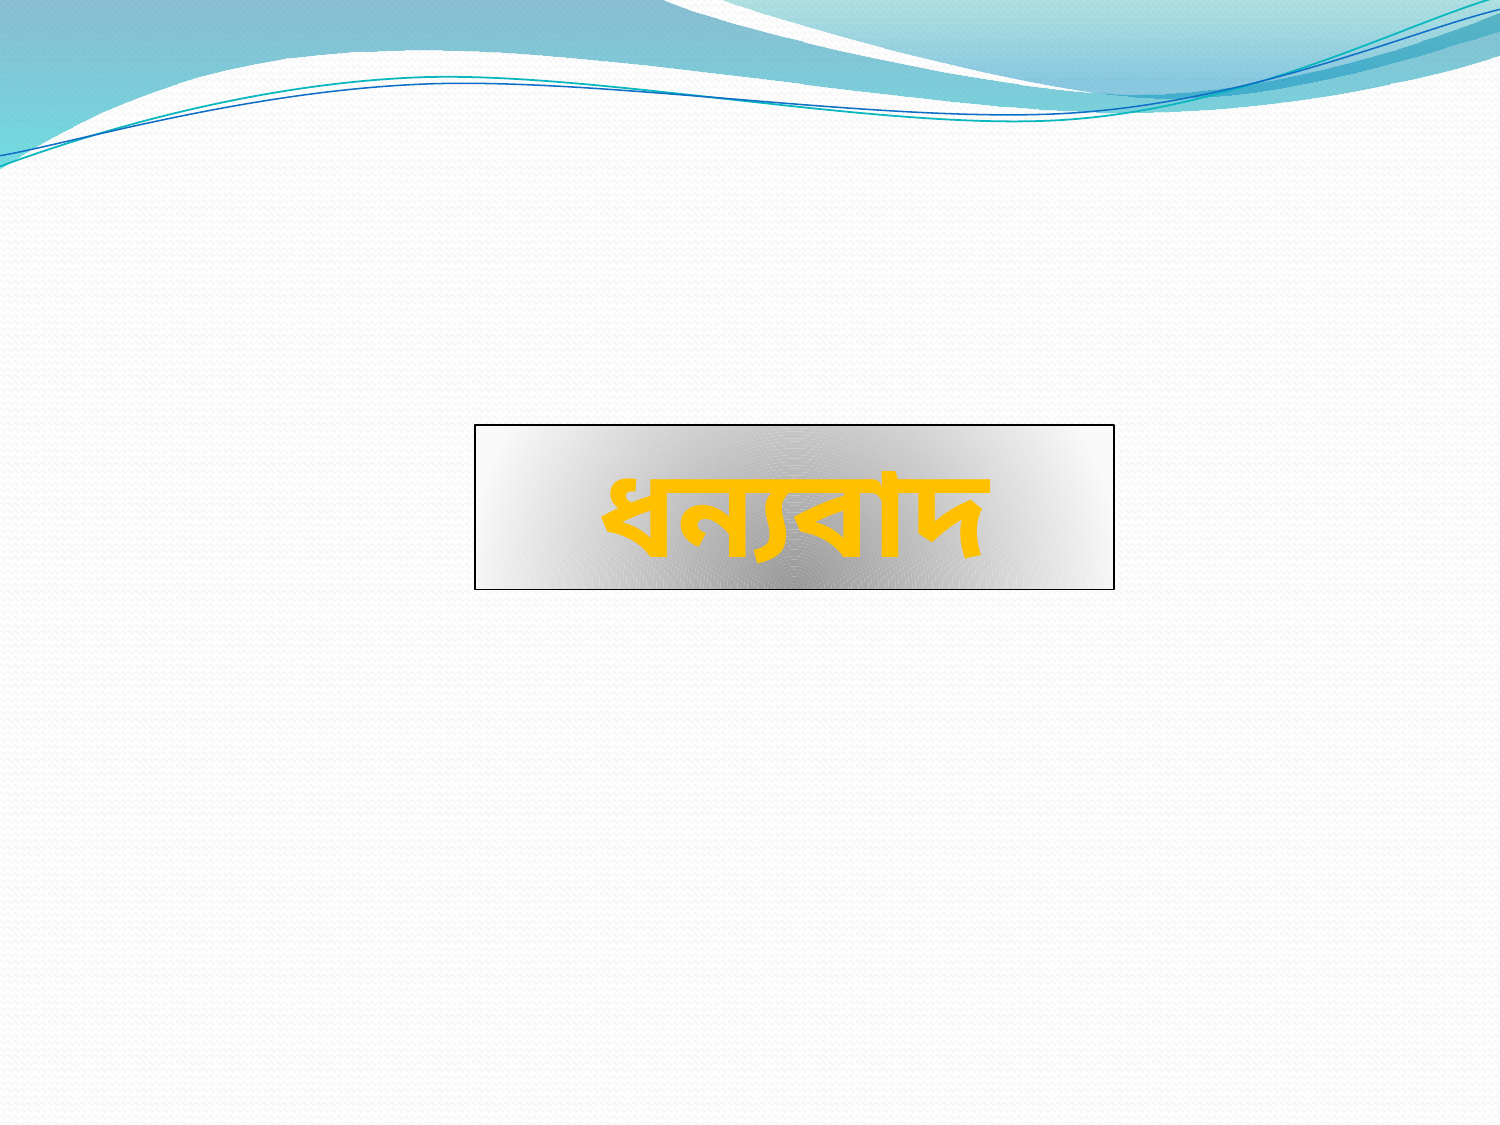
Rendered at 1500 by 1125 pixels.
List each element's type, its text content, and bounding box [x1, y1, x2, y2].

text_box ধন্যবাদ [474, 424, 1115, 590]
